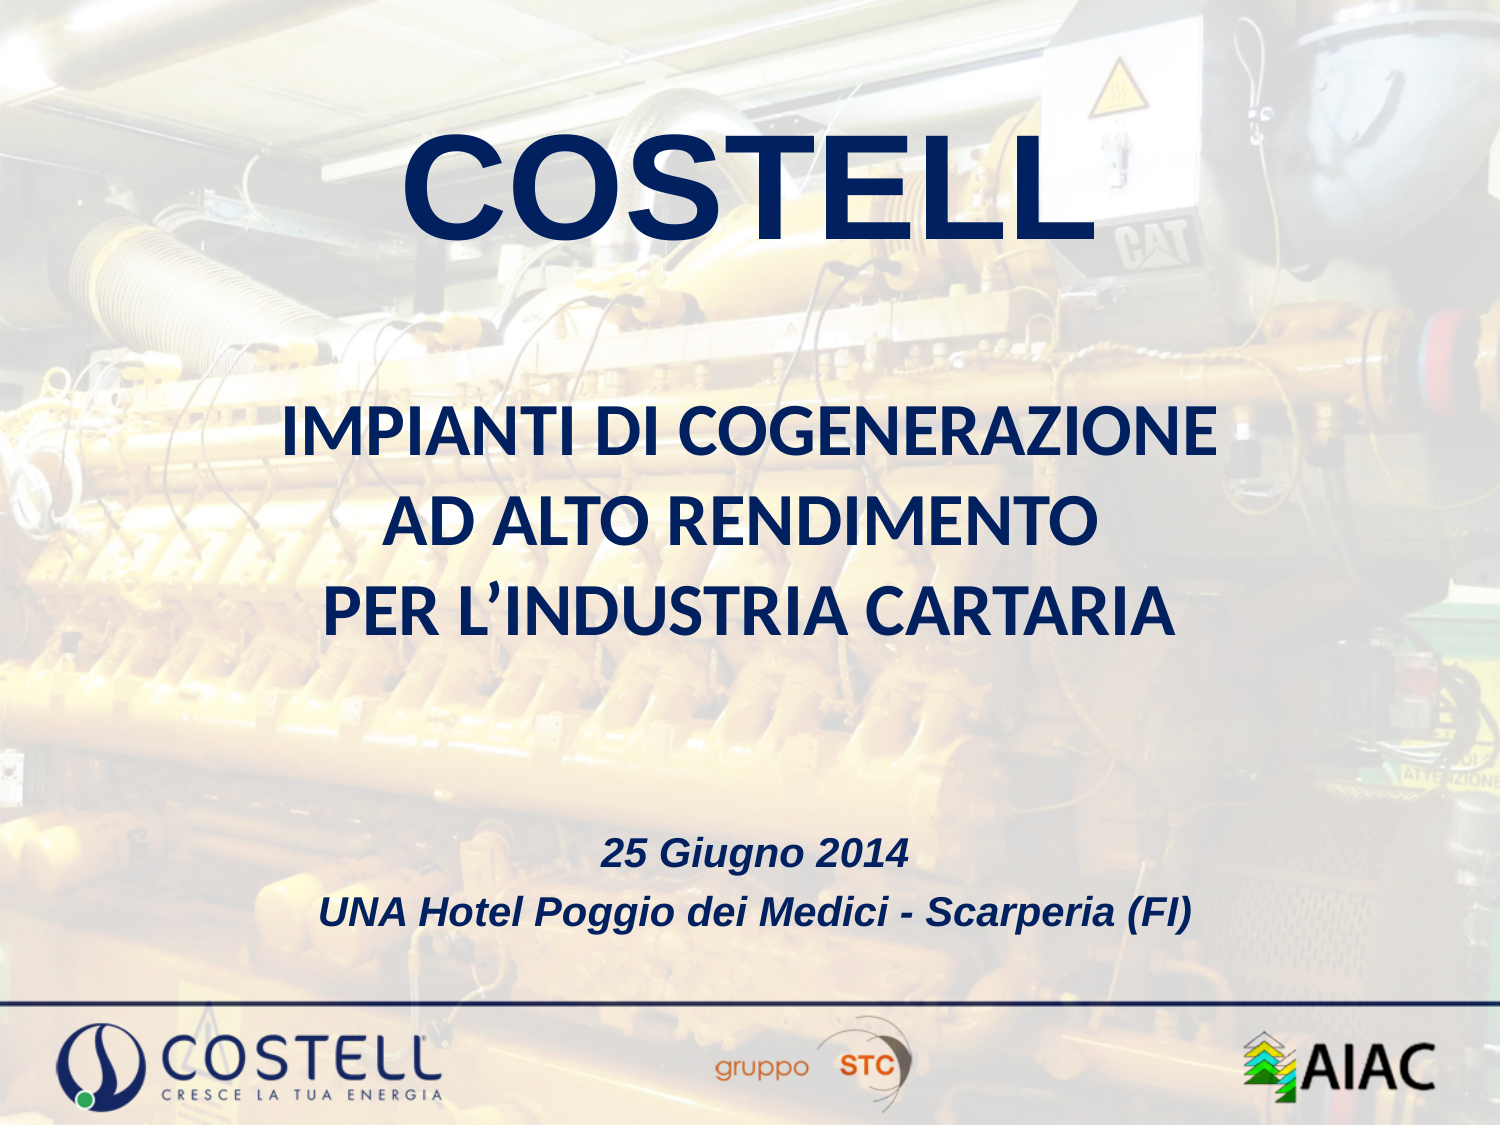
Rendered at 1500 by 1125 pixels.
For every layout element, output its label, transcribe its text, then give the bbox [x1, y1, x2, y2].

subtitle 25 Giugno 2014 UNA Hotel Poggio dei Medici - Scarperia (FI) [230, 818, 1281, 965]
title COSTELL IMPIANTI DI COGENERAZIONE AD ALTO RENDIMENTO PER L’INDUSTRIA CARTARIA [112, 125, 1388, 615]
picture [0, 0, 1500, 1125]
